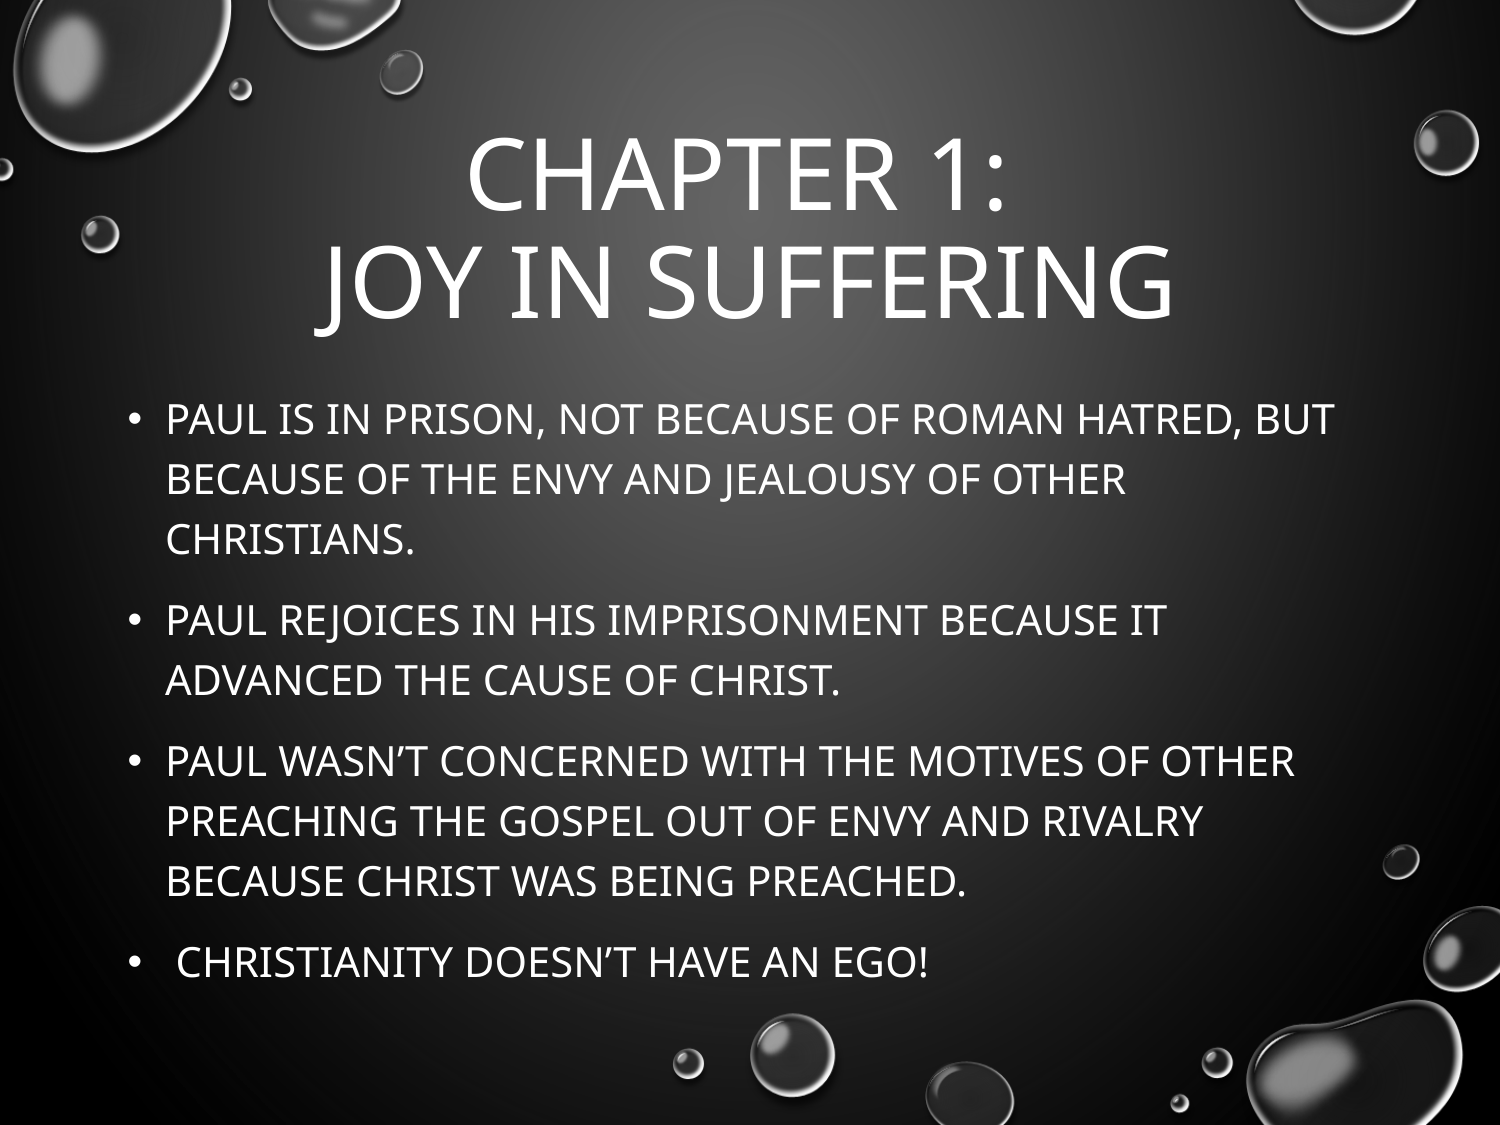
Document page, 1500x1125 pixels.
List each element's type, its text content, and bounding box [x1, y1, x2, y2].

list Paul is in prison, not because of Roman hatred, but because of the envy and jealousy of other Christians. Paul Rejoices in his imprisonment because it advanced the cause of Christ. Paul wasn’t concerned with the motives of other preaching the gospel out of envy and rivalry because Christ was being preached. Christianity doesn’t have an ego! [112, 375, 1388, 1048]
title Chapter 1: Joy in suffering [112, 101, 1388, 364]
picture [0, 0, 1500, 1125]
